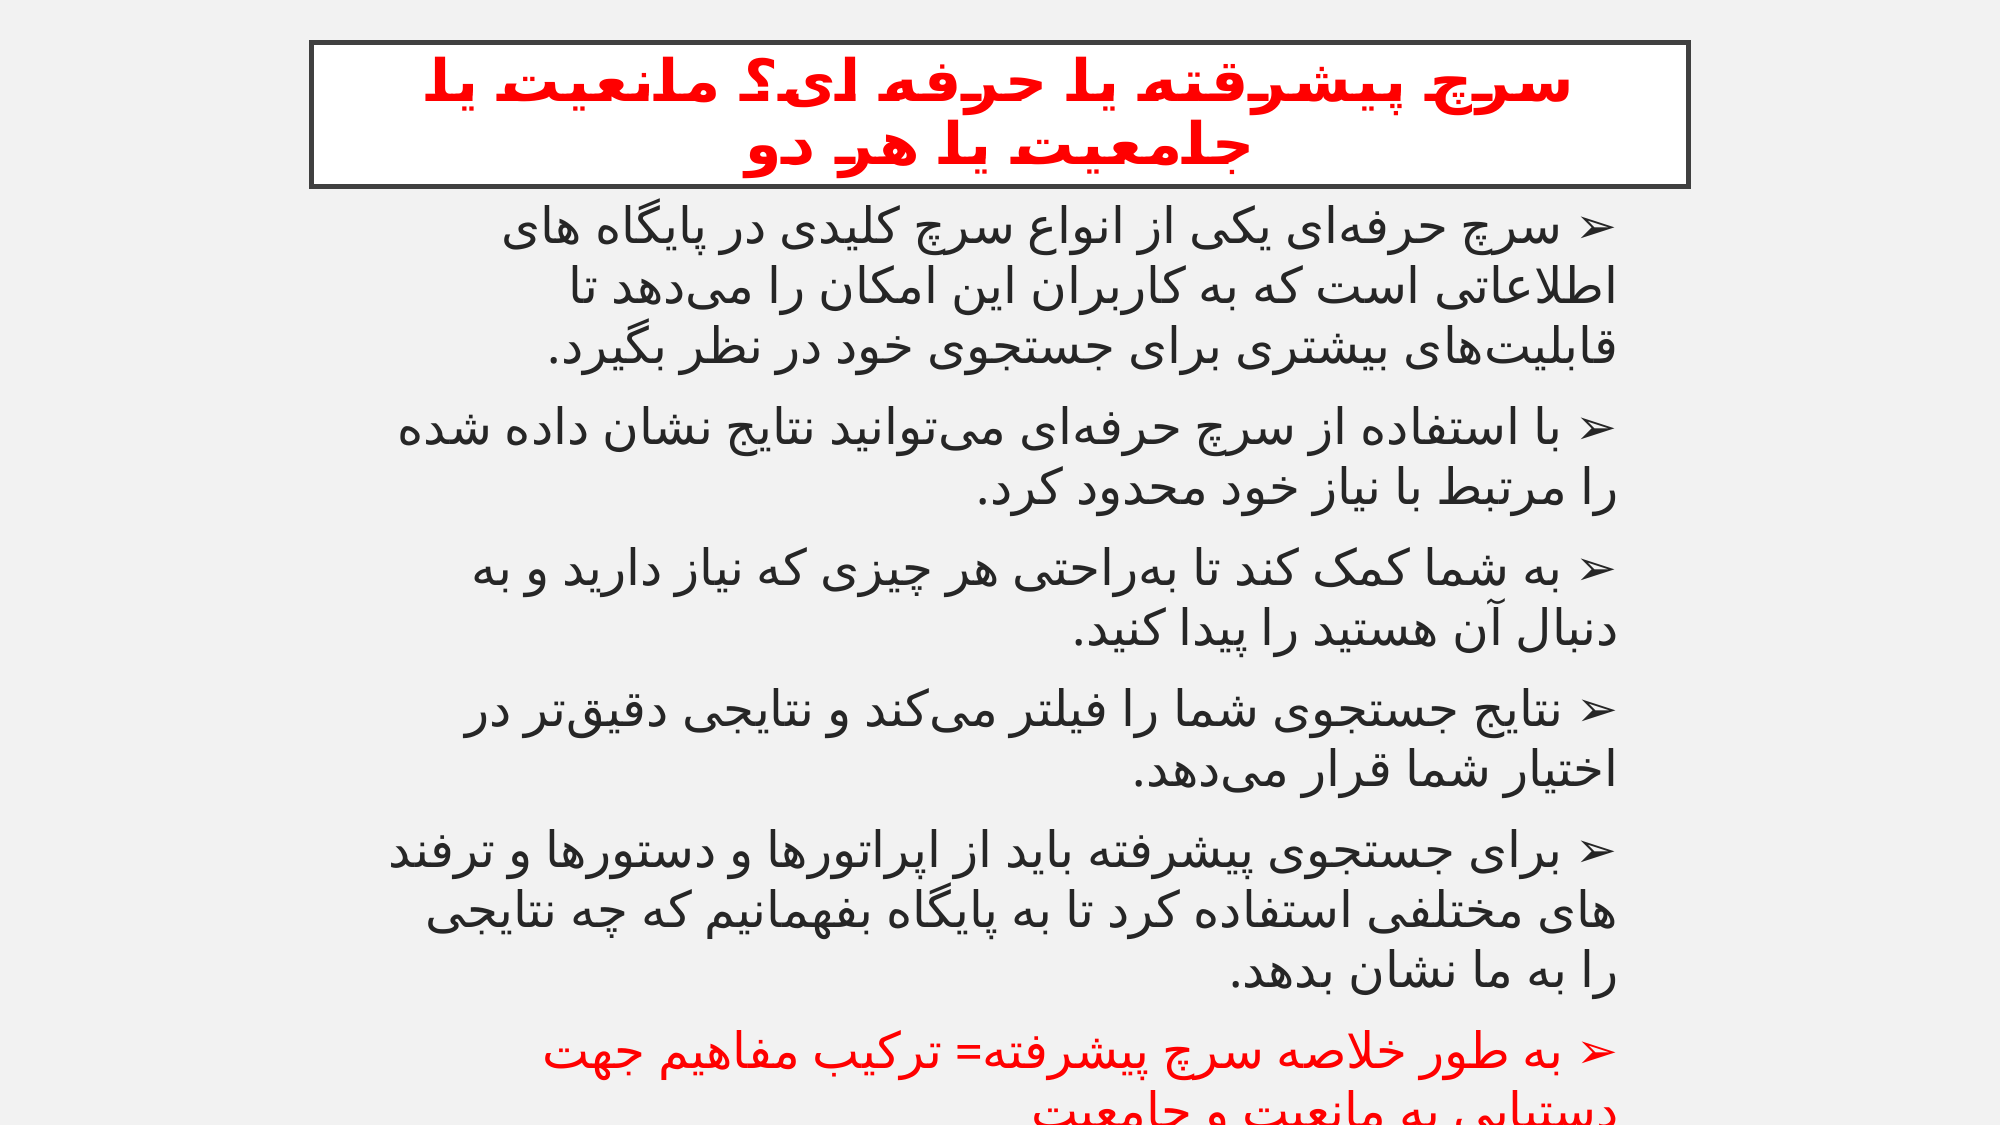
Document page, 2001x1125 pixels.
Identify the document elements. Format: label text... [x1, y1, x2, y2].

list ➢ سرچ حرفه‌ای یکی از انواع سرچ کلیدی در پایگاه های اطلاعاتی است که به کاربران این امکان را می‌دهد تا قابلیت‌های بیشتری برای جستجوی خود در نظر بگیرد. ➢ با استفاده از سرچ حرفه‌ای می‌توانید نتایج نشان داده‌ شده را مرتبط با نیاز خود محدود کرد. ➢ به شما کمک کند تا به‌راحتی هر چیزی که نیاز دارید و به دنبال آن هستید را پیدا کنید. ➢ نتایج جستجوی شما را فیلتر می‌کند و نتایجی دقیق‌تر در اختیار شما قرار می‌دهد. ➢ برای جستجوی پیشرفته باید از اپراتورها و دستورها و ترفند های مختلفی استفاده کرد تا به پایگاه بفهمانیم که چه نتایجی را به ما نشان بدهد. ➢ به طور خلاصه سرچ پیشرفته= ترکیب مفاهیم جهت دستیابی به مانعیت و جامعیت [366, 186, 1634, 1125]
title سرچ پیشرقته یا حرفه ای؟ مانعیت یا جامعیت یا هر دو [309, 40, 1691, 189]
